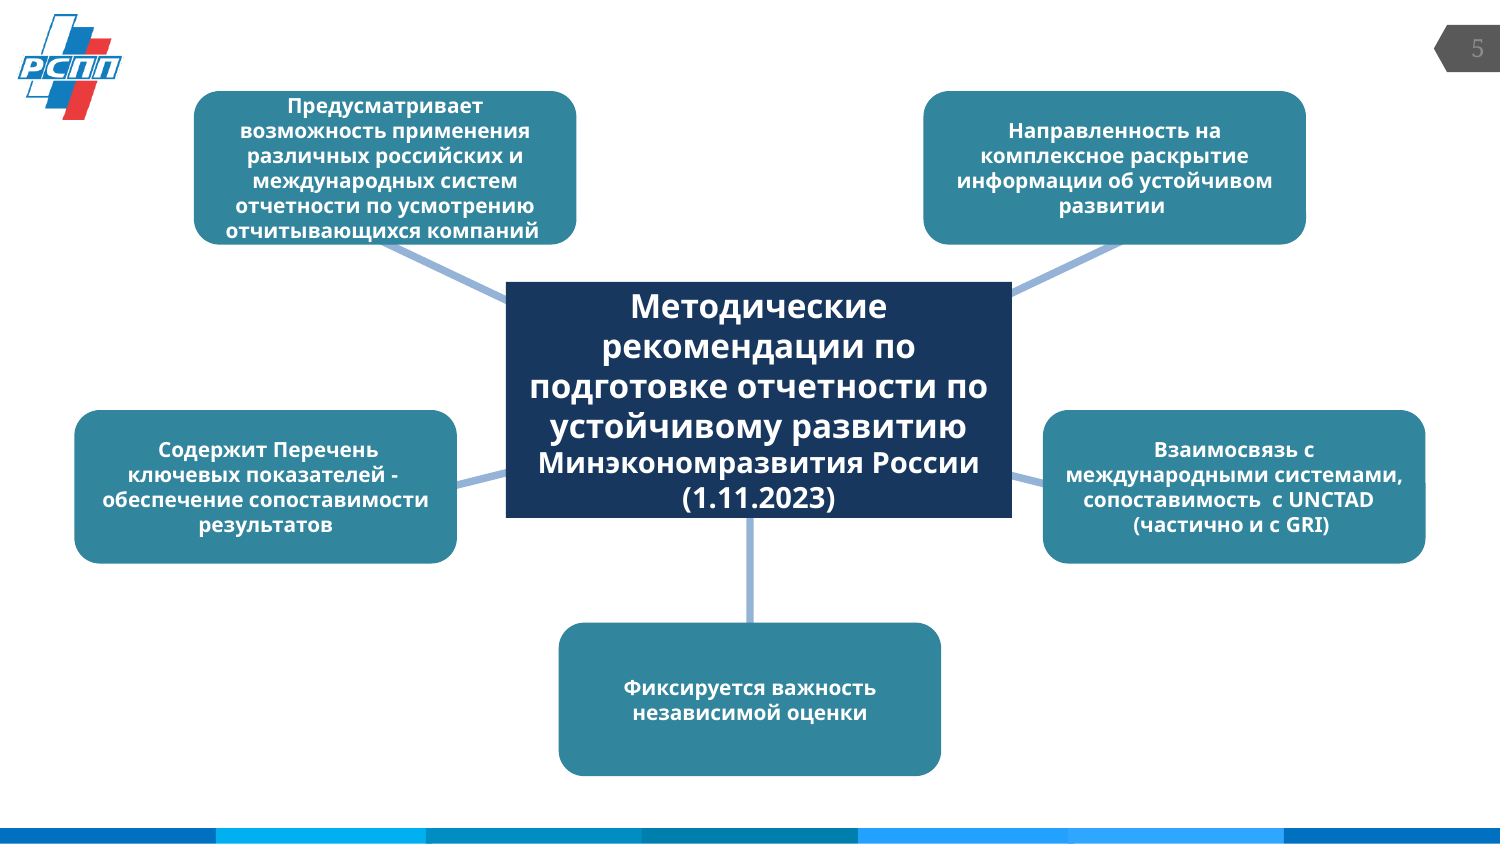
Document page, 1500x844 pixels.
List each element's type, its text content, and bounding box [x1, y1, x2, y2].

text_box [74, 409, 1426, 564]
text_box [393, 253, 504, 306]
text_box [1014, 253, 1110, 299]
picture [15, 14, 124, 120]
text_box Фиксируется важность независимой оценки [556, 620, 944, 779]
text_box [193, 90, 1307, 245]
text_box Методические рекомендации по подготовке отчетности по устойчивому развитию Минэкономразвития России (1.11.2023) [504, 280, 1014, 408]
text_box [744, 572, 756, 620]
slide_number 5 [1433, 27, 1500, 73]
